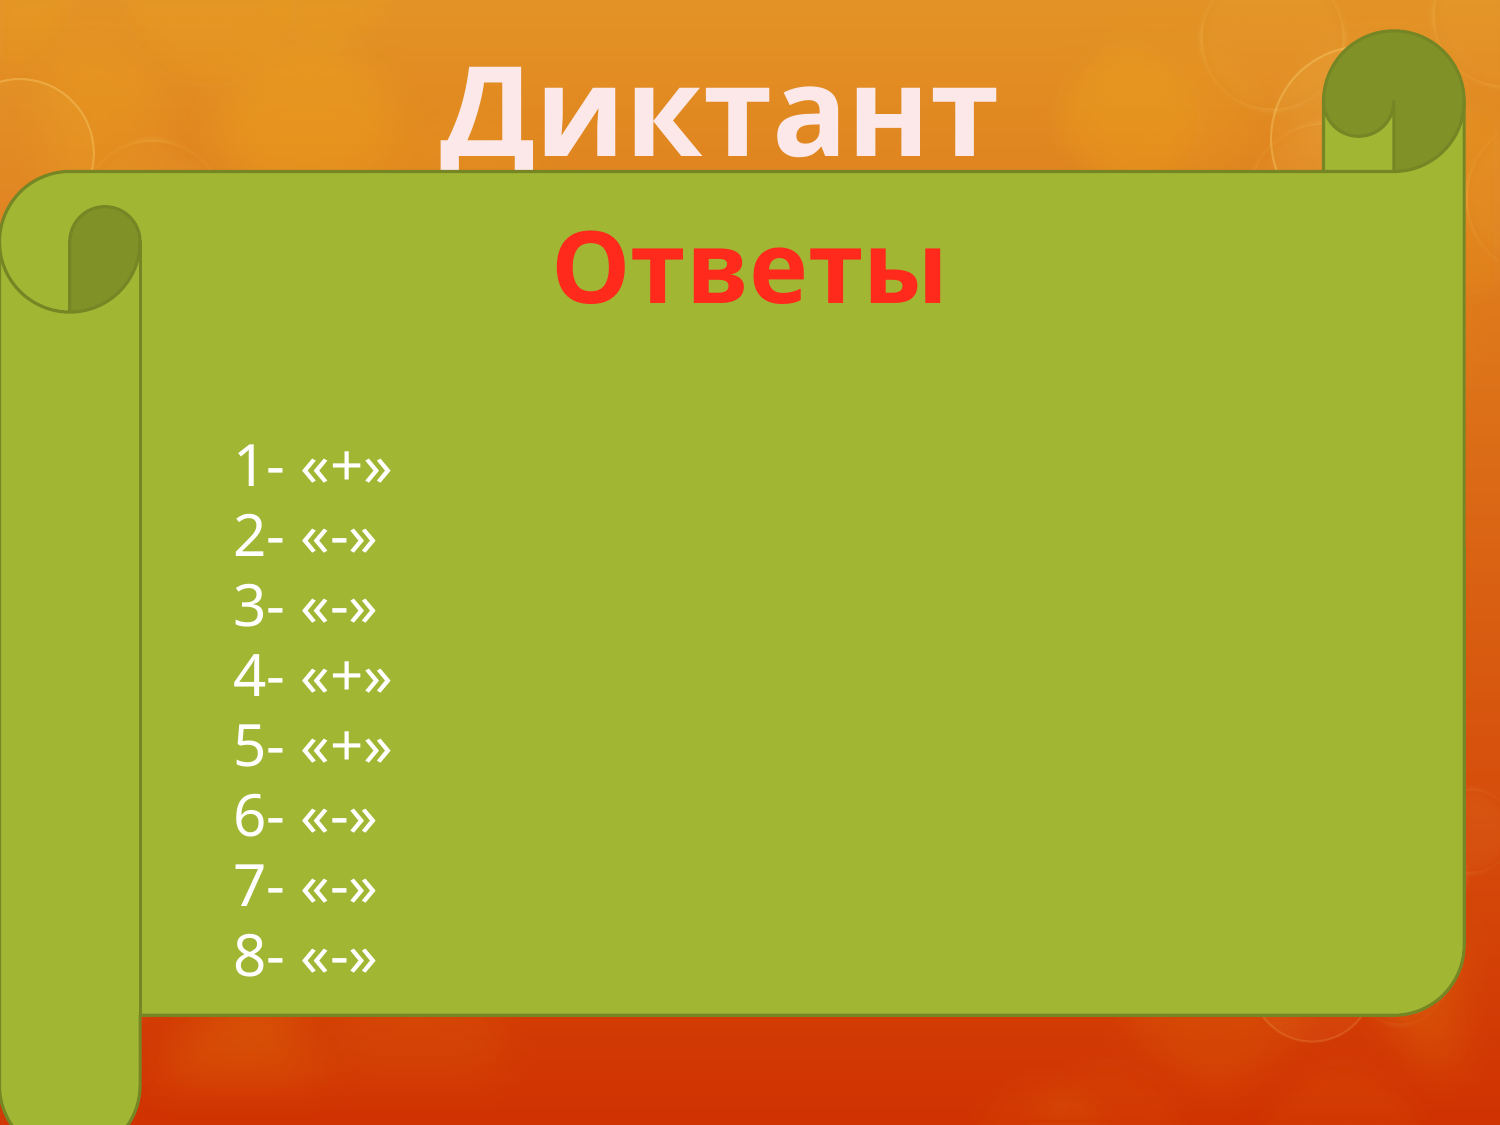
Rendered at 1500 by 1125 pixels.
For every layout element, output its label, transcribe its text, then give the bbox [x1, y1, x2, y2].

text_box [0, 29, 1466, 1125]
title Диктант [135, 30, 1305, 169]
text_box Ответы [218, 196, 1282, 331]
list Шведский ботаник Карл Линней устроил цветочные часы. В солнечных часах стрелкой является маятник. Электронными часами пользовались монахи – летописцы. Самые точные часы - атомные. В электронных часах маятником является колеблющие заряженные частицы. Механические часы появились тысячу лет назад. Водяные часы – современные? Часы с кукушкой называют механические. [142, 231, 1471, 1059]
text_box 1- «+» 2- «-» 3- «-» 4- «+» 5- «+» 6- «-» 7- «-» 8- «-» [218, 420, 1317, 996]
